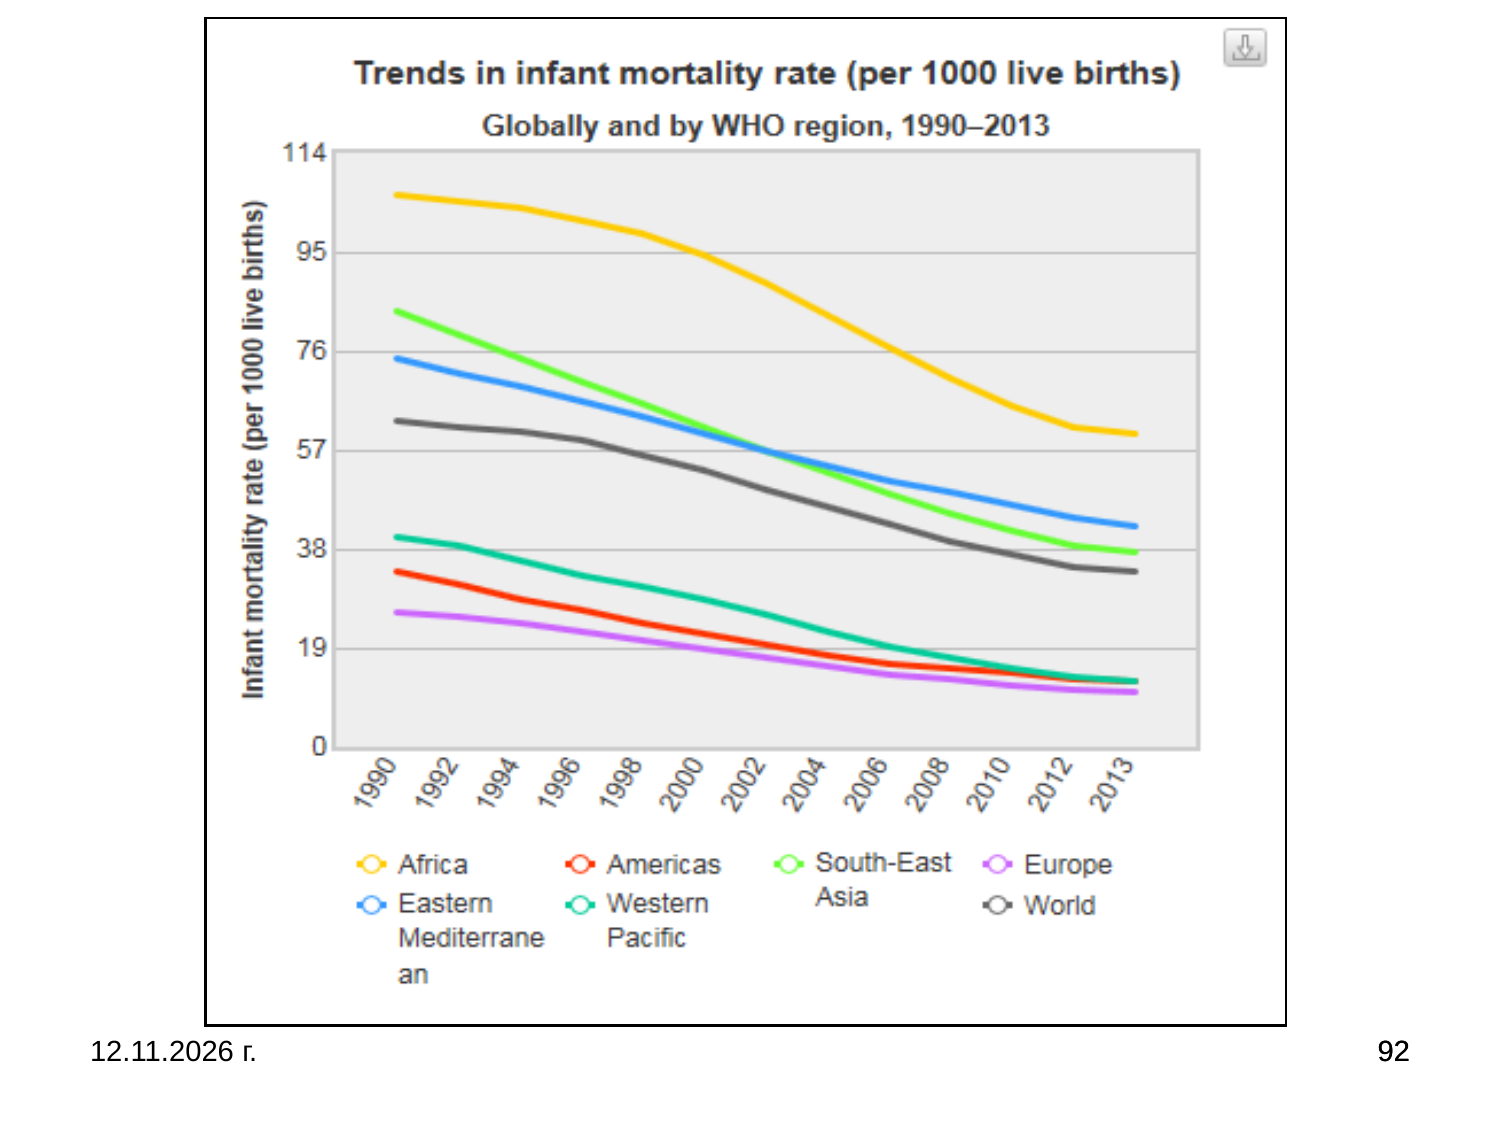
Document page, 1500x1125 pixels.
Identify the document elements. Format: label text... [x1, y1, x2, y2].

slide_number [75, 1024, 425, 1103]
text_box 92 [1074, 1024, 1425, 1103]
picture [206, 18, 1286, 1025]
